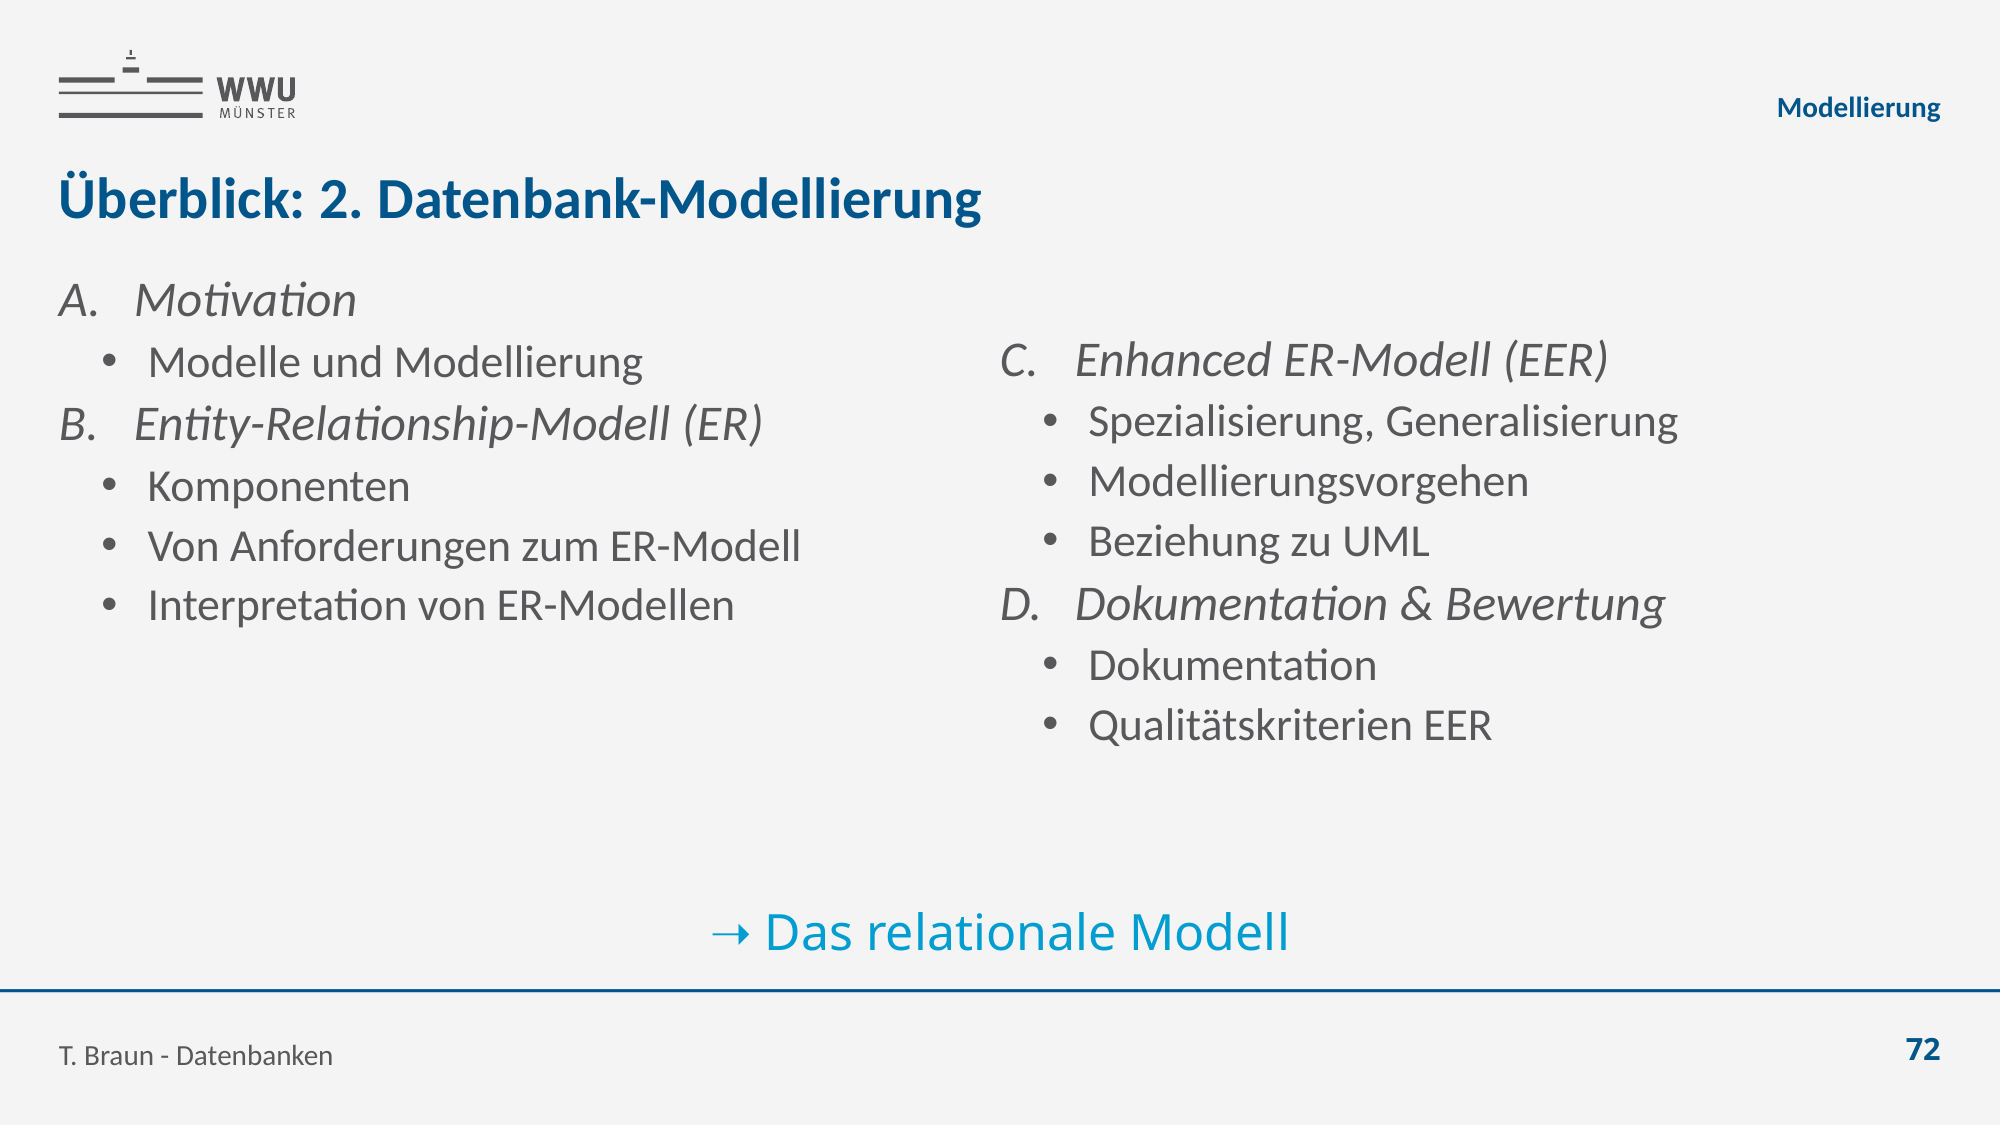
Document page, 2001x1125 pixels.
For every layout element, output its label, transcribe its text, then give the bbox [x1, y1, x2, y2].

list Motivation Modelle und Modellierung Entity-Relationship-Modell (ER) Komponenten Von Anforderungen zum ER-Modell Interpretation von ER-Modellen Enhanced ER-Modell (EER) Spezialisierung, Generalisierung Modellierungsvorgehen Beziehung zu UML Dokumentation & Bewertung Dokumentation Qualitätskriterien EER [58, 273, 1941, 969]
text_box ➝ Das relationale Modell [694, 893, 1305, 968]
slide_number Modellierung [589, 63, 1941, 123]
slide_number 72 [1822, 1012, 1941, 1072]
title Überblick: 2. Datenbank-Modellierung [58, 148, 1941, 243]
footer T. Braun - Datenbanken [58, 1012, 1440, 1072]
